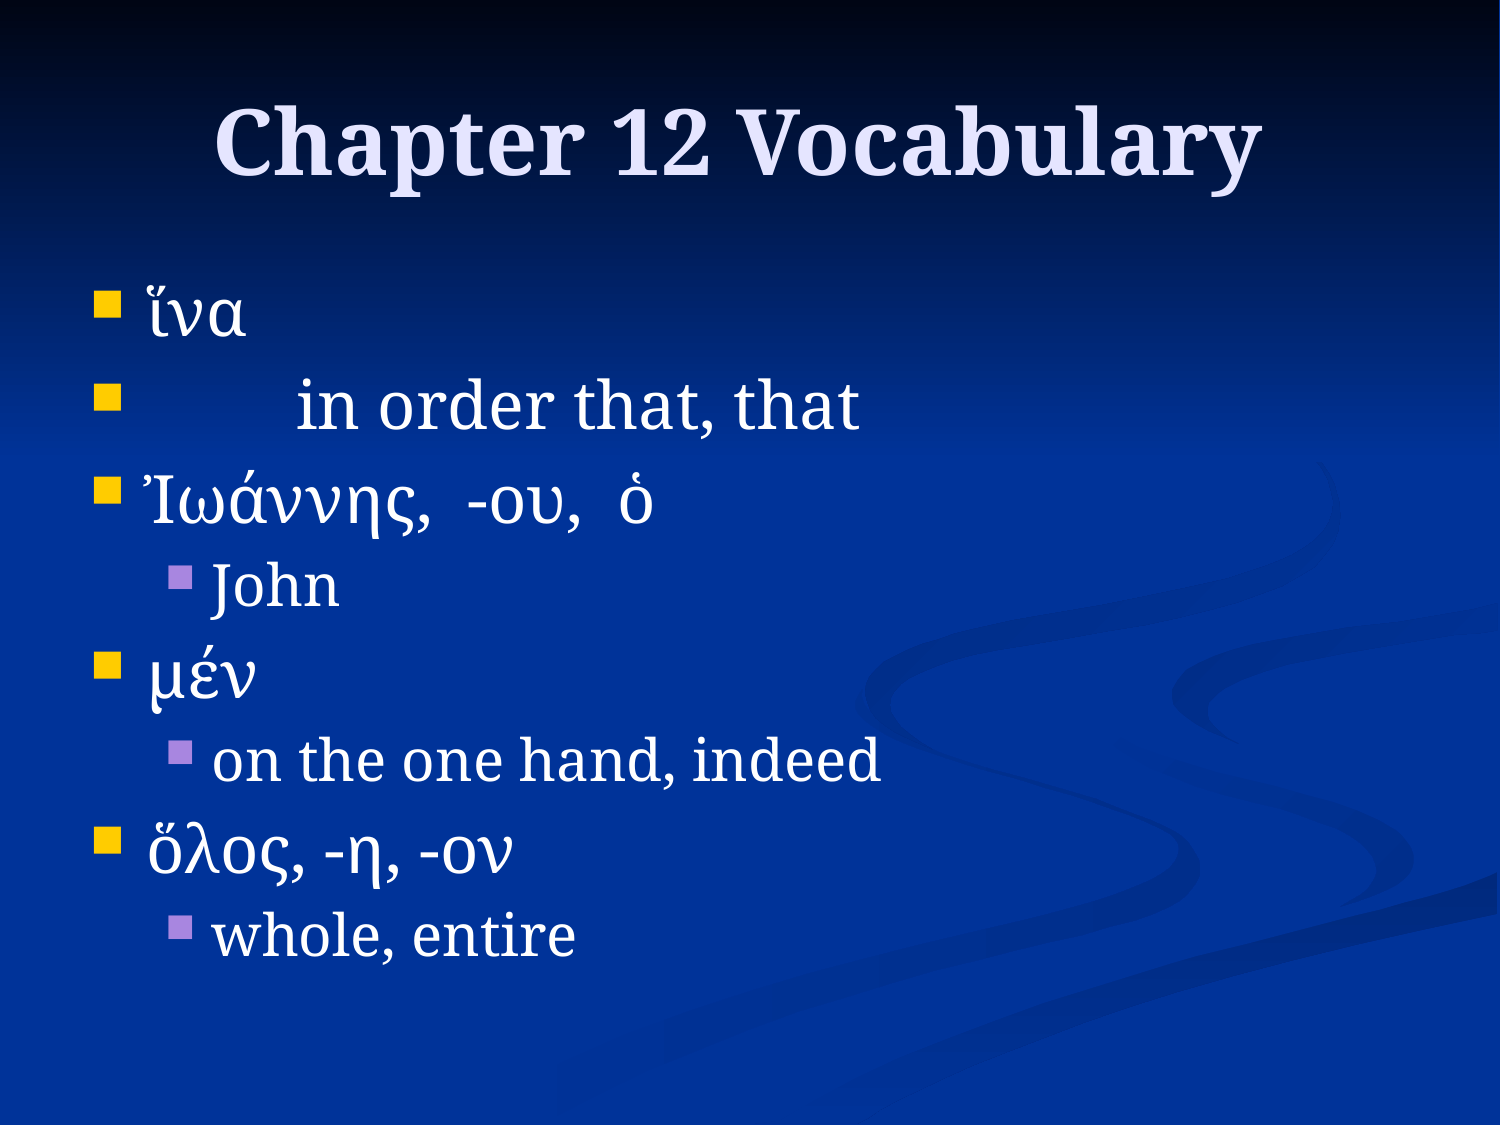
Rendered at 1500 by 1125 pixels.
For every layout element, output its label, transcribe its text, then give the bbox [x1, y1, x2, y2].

title Chapter 12 Vocabulary [75, 45, 1425, 233]
list ἵνα in order that, that Ἰωάννης, -ου, ὁ John μέν on the one hand, indeed ὅλος, -η, -ον whole, entire [75, 262, 1425, 1005]
